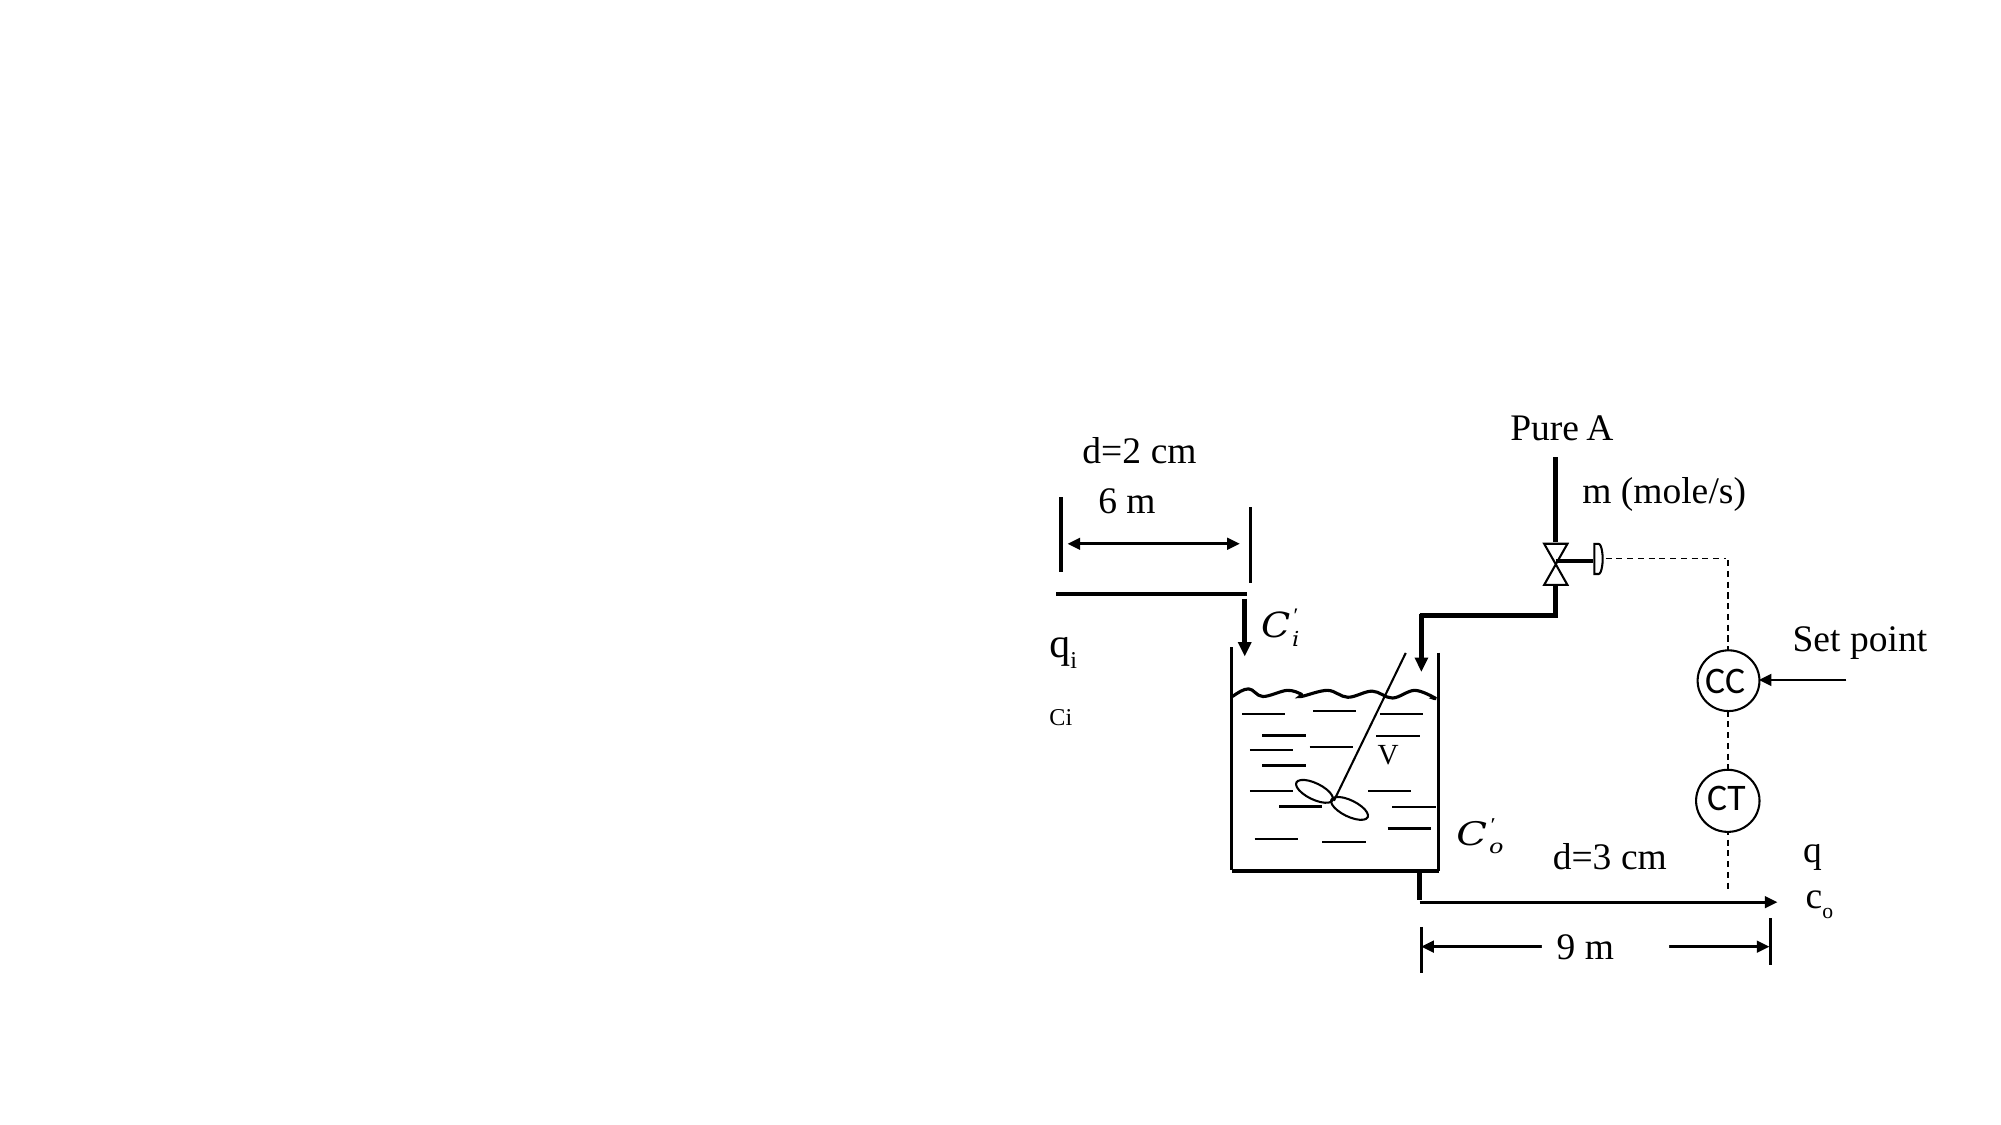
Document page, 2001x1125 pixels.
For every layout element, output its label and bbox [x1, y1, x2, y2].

text_box [1034, 395, 1945, 978]
